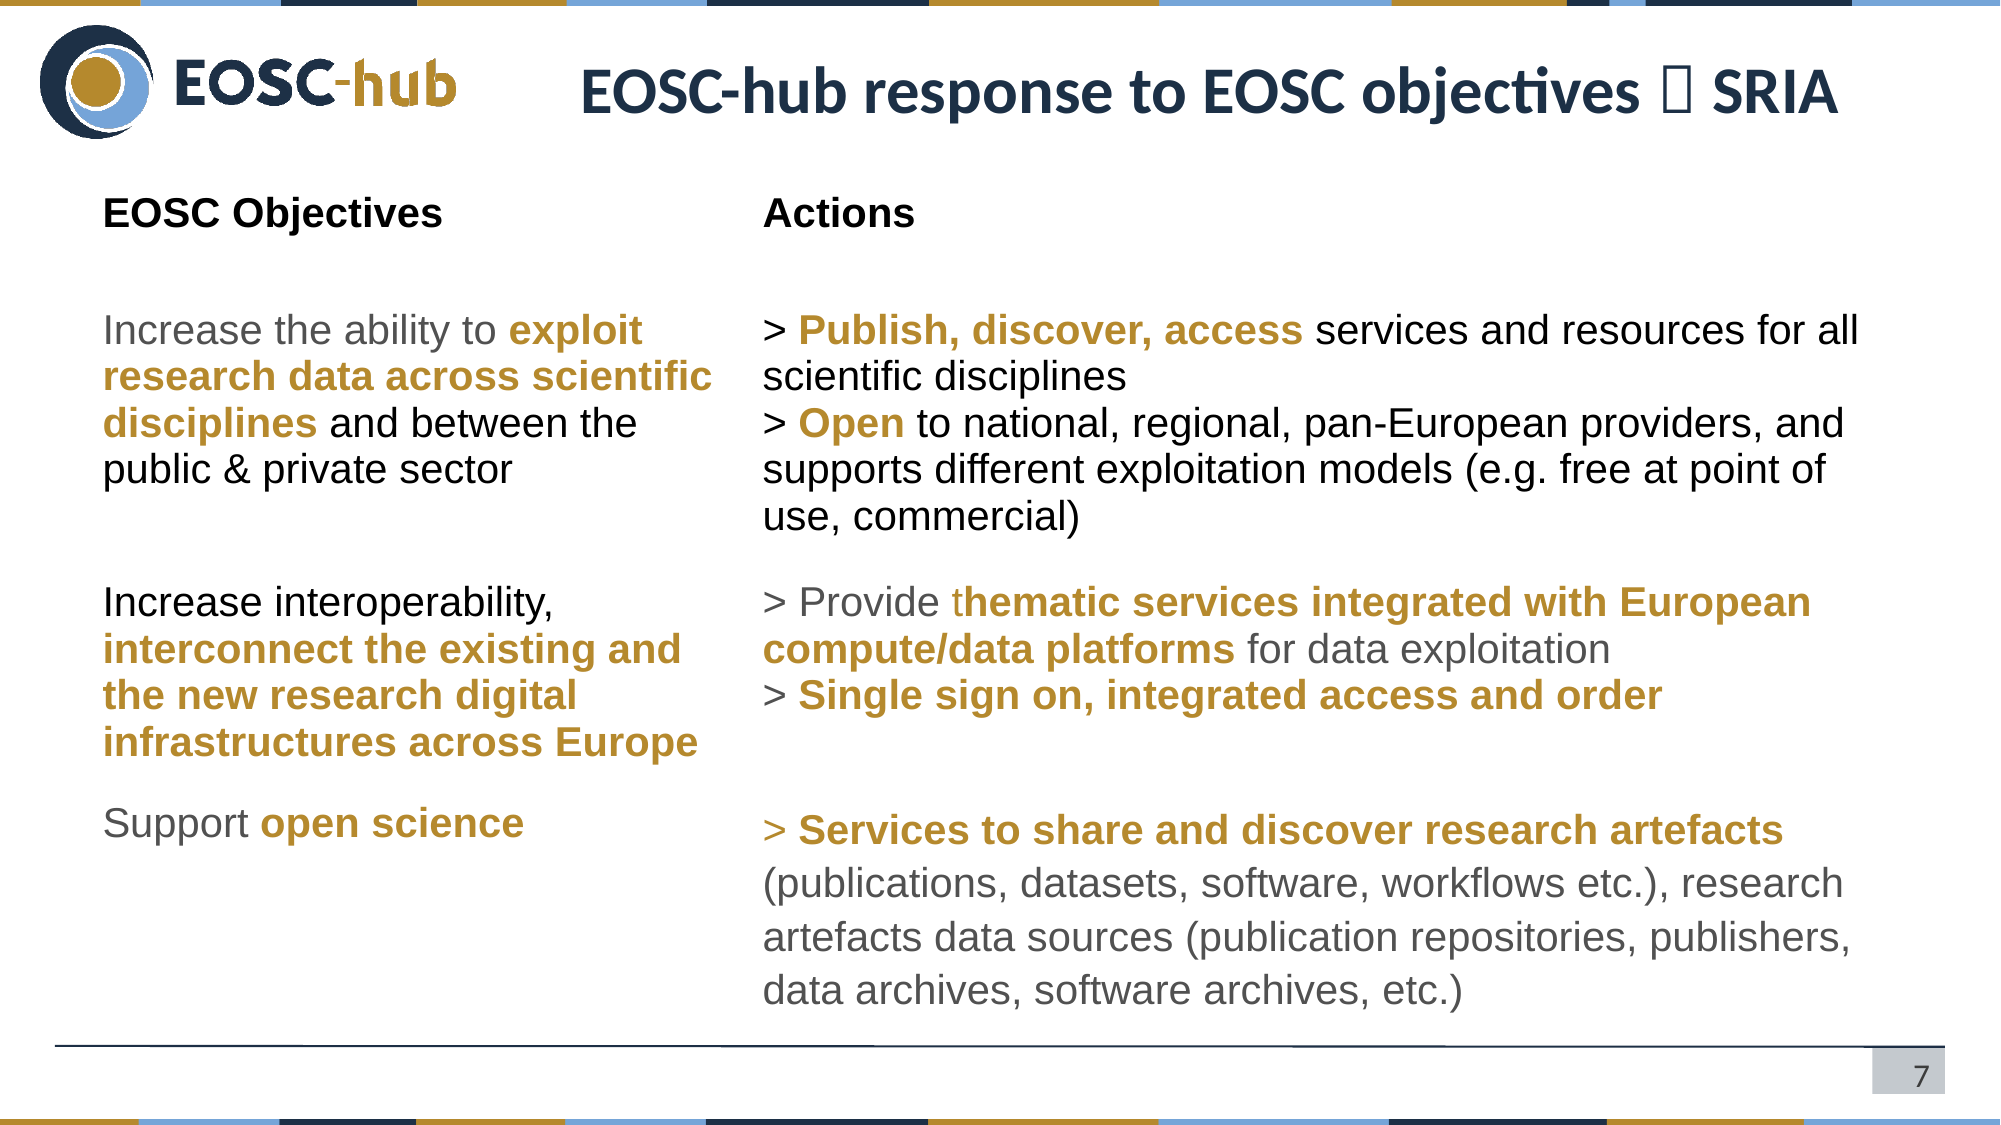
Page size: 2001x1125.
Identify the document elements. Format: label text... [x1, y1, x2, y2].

list EOSC-hub response to EOSC objectives  SRIA [528, 31, 1945, 167]
table_cell Support open science [88, 784, 747, 1028]
picture [17, 19, 479, 144]
table_cell > Publish, discover, access services and resources for all scientific disciplines > Open to national, regional, pan-European providers, and supports different exploitation models (e.g. free at point of use, commercial) [747, 292, 1925, 564]
table_cell > Services to share and discover research artefacts (publications, datasets, software, workflows etc.), research artefacts data sources (publication repositories, publishers, data archives, software archives, etc.) [747, 784, 1925, 1028]
picture [0, 1119, 2000, 1125]
table_header Actions [747, 175, 1925, 292]
table_header EOSC Objectives [88, 175, 747, 292]
table_cell Increase interoperability, interconnect the existing and the new research digital infrastructures across Europe [88, 564, 747, 784]
slide_number 7 [1433, 1046, 1945, 1094]
table_cell > Provide thematic services integrated with European compute/data platforms for data exploitation > Single sign on, integrated access and order [747, 564, 1925, 784]
table_cell Increase the ability to exploit research data across scientific disciplines and between the public & private sector [88, 292, 747, 564]
